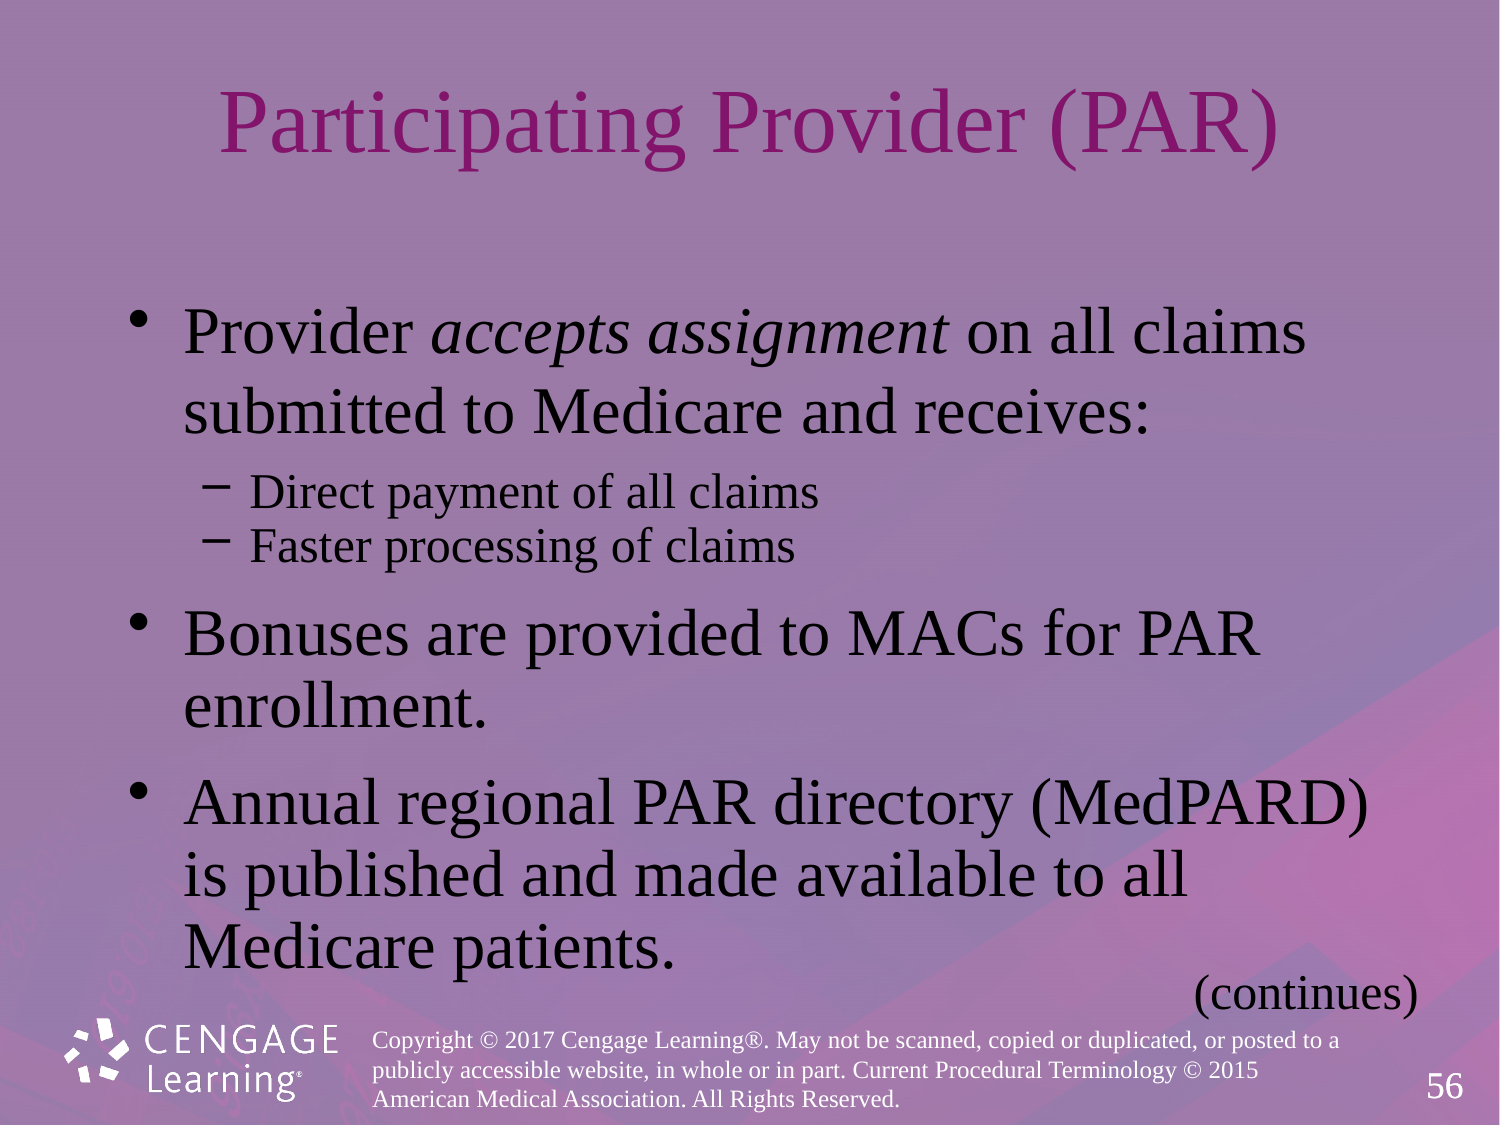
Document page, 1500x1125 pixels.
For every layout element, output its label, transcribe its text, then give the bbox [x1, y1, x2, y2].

text_box (continues) [1178, 952, 1435, 1027]
list Provider accepts assignment on all claims submitted to Medicare and receives: Direct payment of all claims Faster processing of claims Bonuses are provided to MACs for PAR enrollment. Annual regional PAR directory (MedPARD) is published and made available to all Medicare patients. [112, 278, 1448, 988]
picture [0, 0, 1500, 1125]
title Participating Provider (PAR) [112, 60, 1388, 278]
